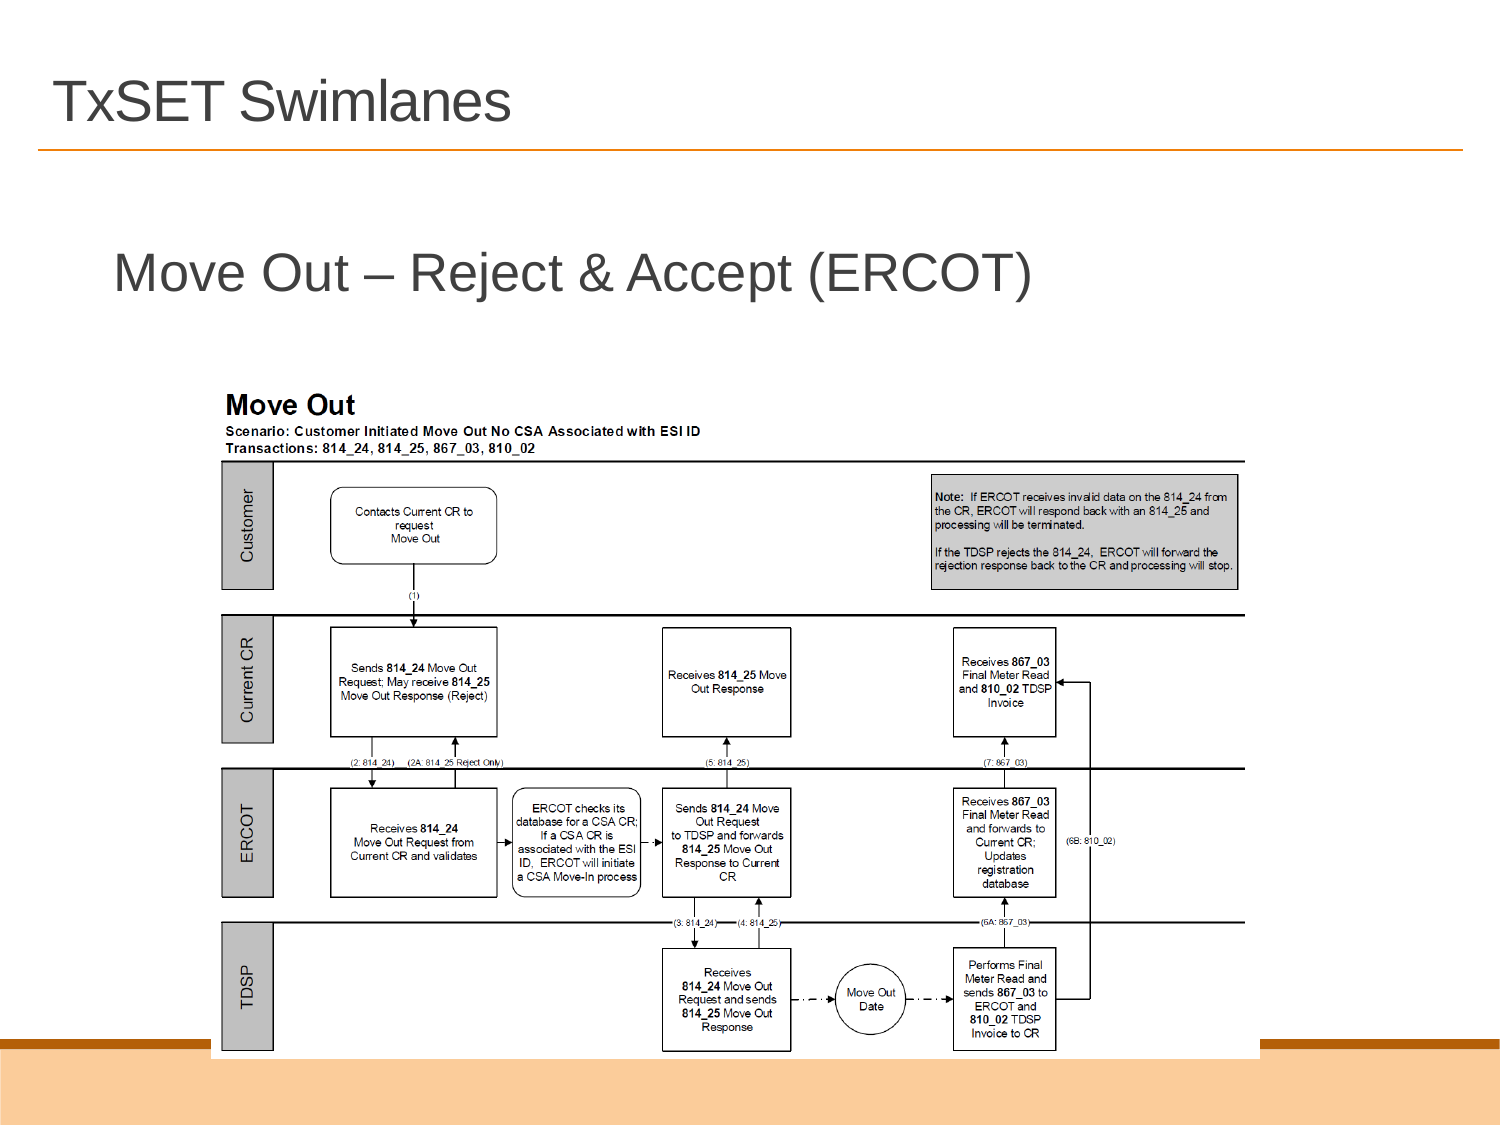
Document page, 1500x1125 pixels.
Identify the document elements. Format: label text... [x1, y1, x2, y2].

picture [210, 386, 1261, 1059]
list Move Out – Reject & Accept (ERCOT) [98, 237, 1500, 319]
title TxSET Swimlanes [37, 37, 1275, 141]
